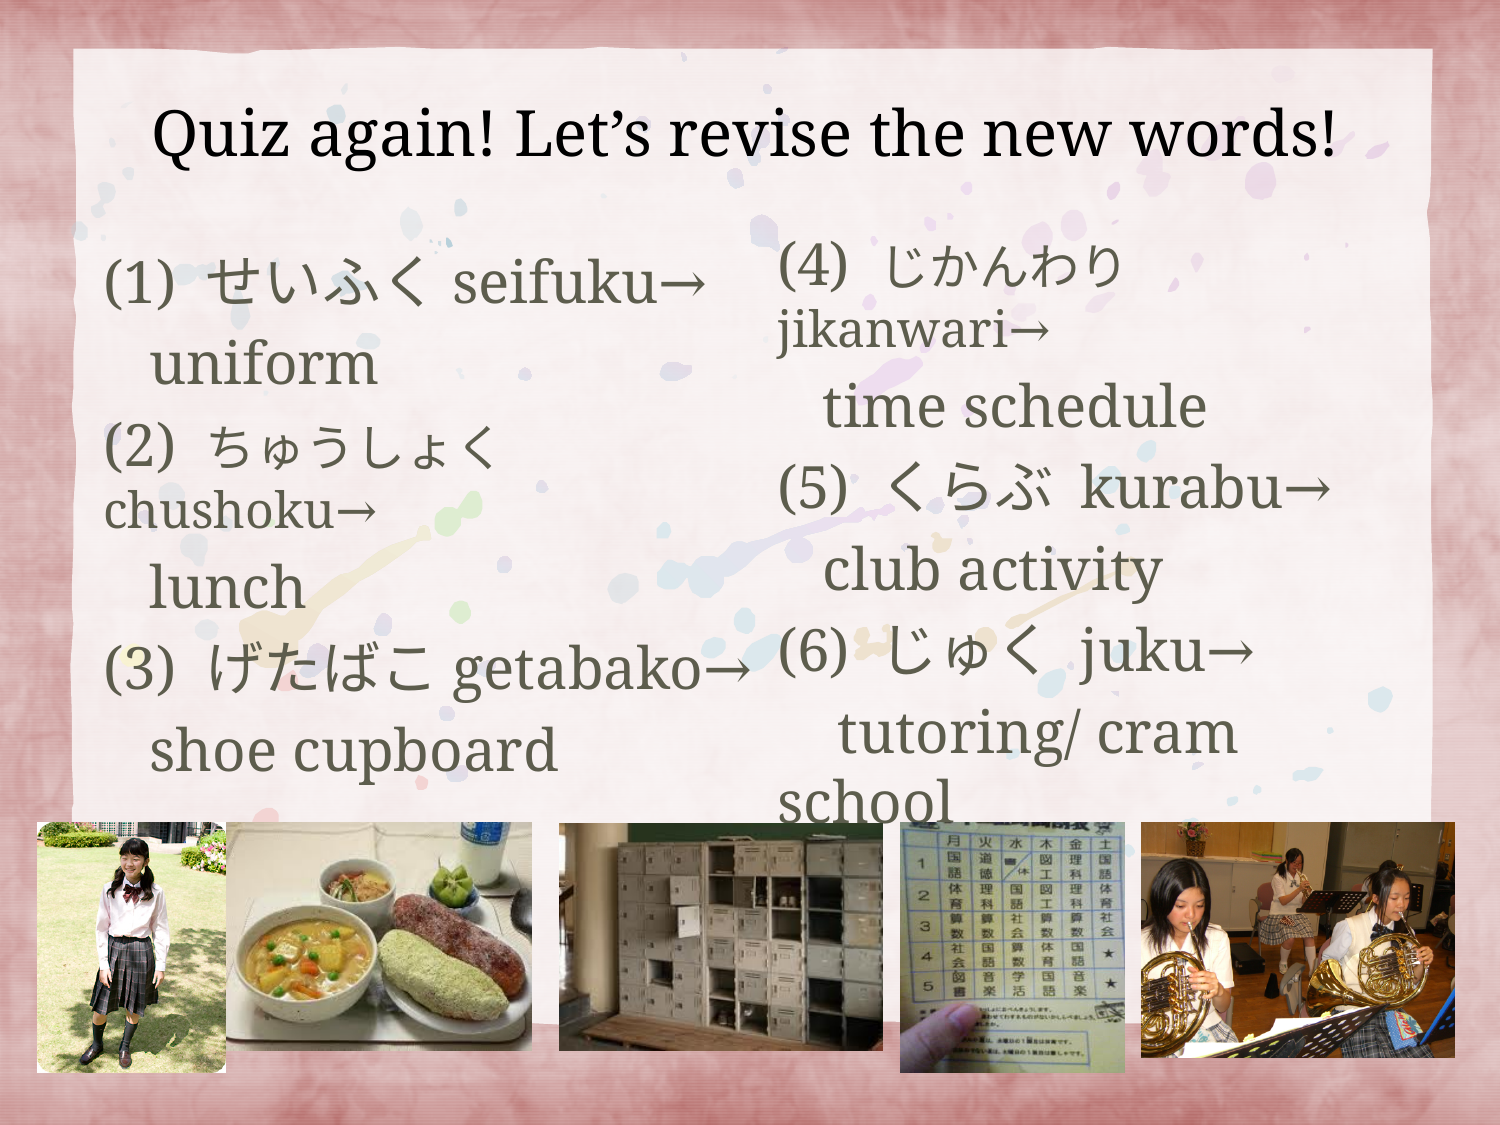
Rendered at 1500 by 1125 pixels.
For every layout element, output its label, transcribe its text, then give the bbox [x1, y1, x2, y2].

list (1) せいふくseifuku→ uniform (2) ちゅうしょくchushoku→ lunch (3) げたばこgetabako→ shoe cupboard [88, 237, 761, 1014]
title Quiz again! Let’s revise the new words! [37, 66, 1471, 197]
picture [1141, 822, 1455, 1058]
picture [900, 822, 1125, 1073]
picture [559, 823, 883, 1051]
picture [37, 822, 532, 1073]
list (4) じかんわりjikanwari→ time schedule (5) くらぶ kurabu→ club activity (6) じゅく juku→ tutoring/ cram school [761, 219, 1426, 996]
